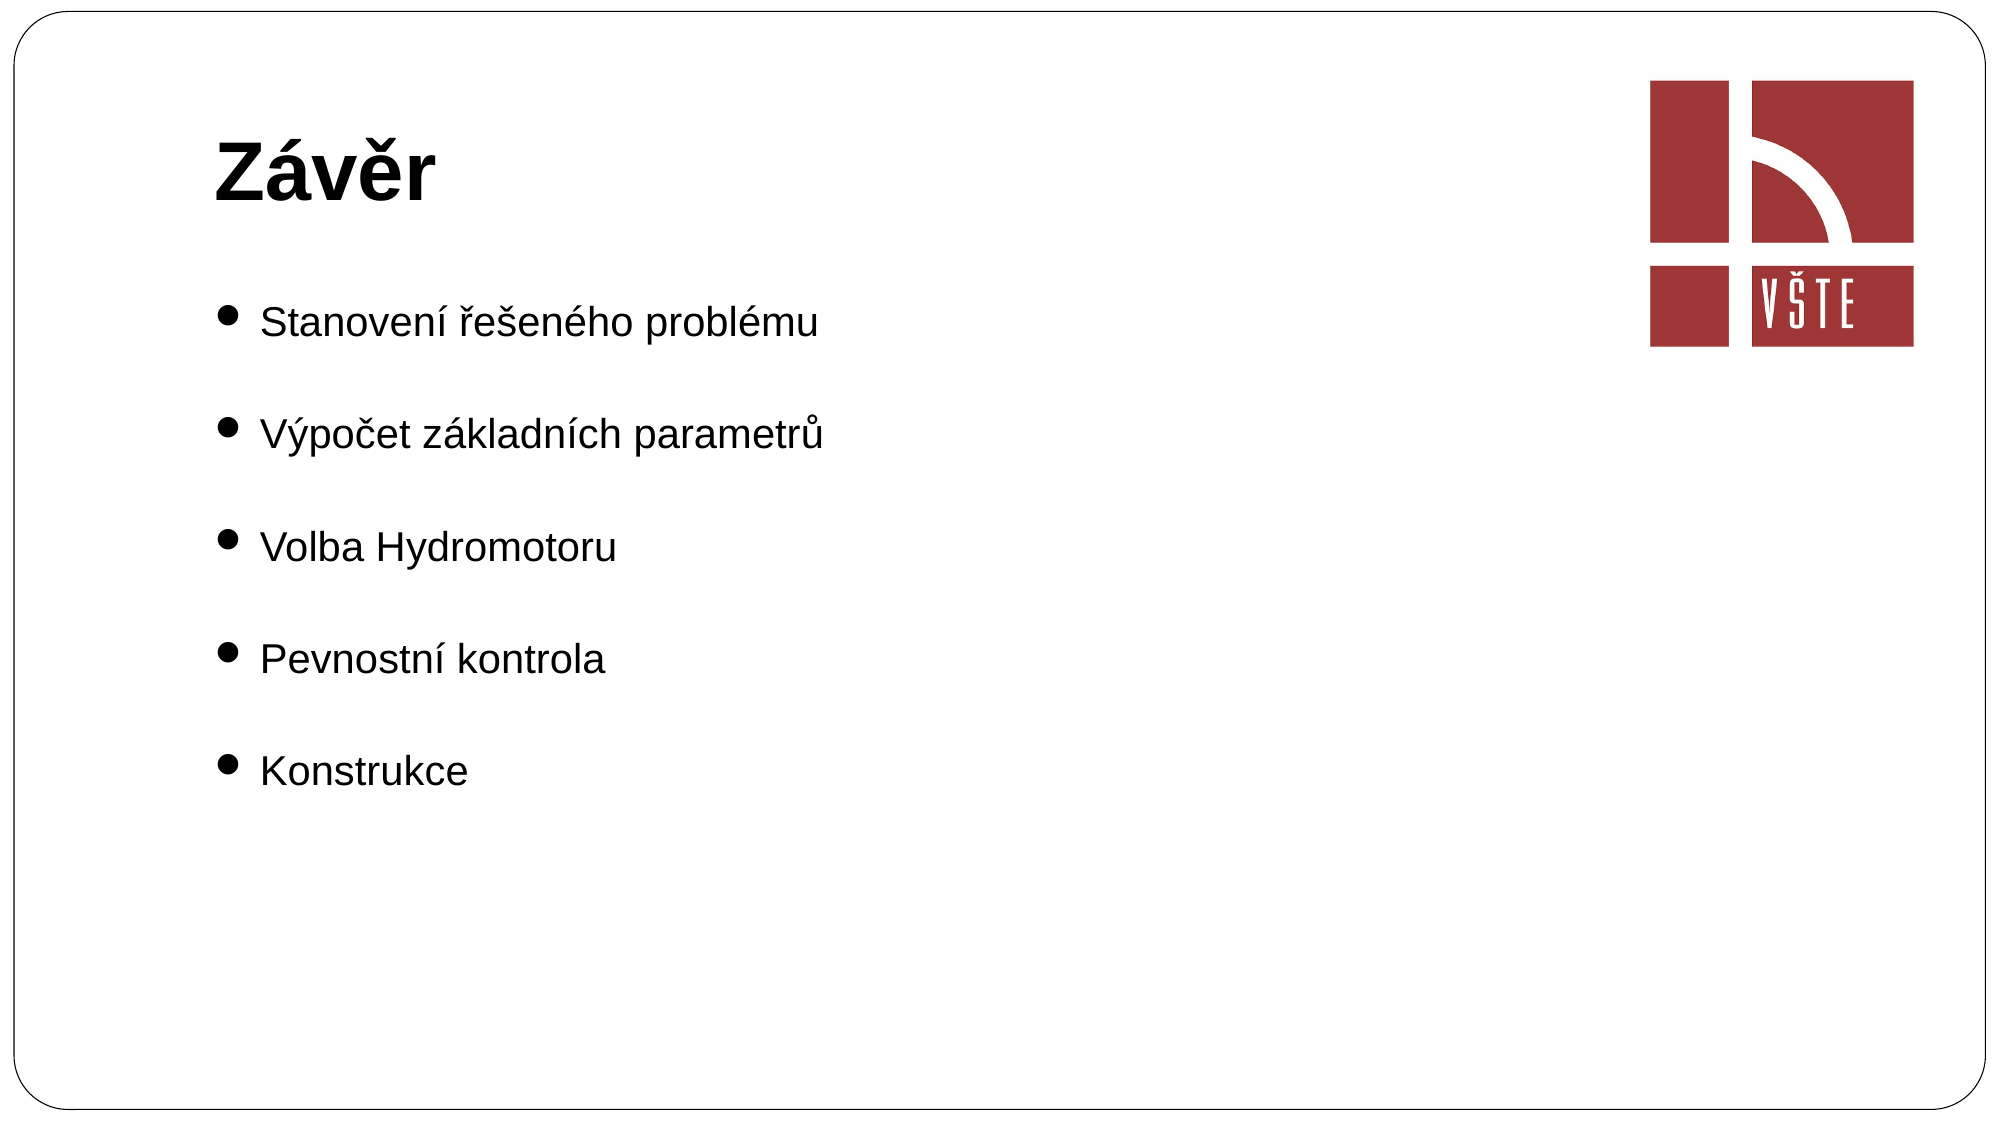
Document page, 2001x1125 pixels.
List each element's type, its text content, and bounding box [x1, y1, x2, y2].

list Stanovení řešeného problému Výpočet základních parametrů Volba Hydromotoru Pevnostní kontrola Konstrukce [200, 237, 1900, 1080]
picture [1634, 58, 1947, 374]
title Závěr [200, 45, 1900, 233]
